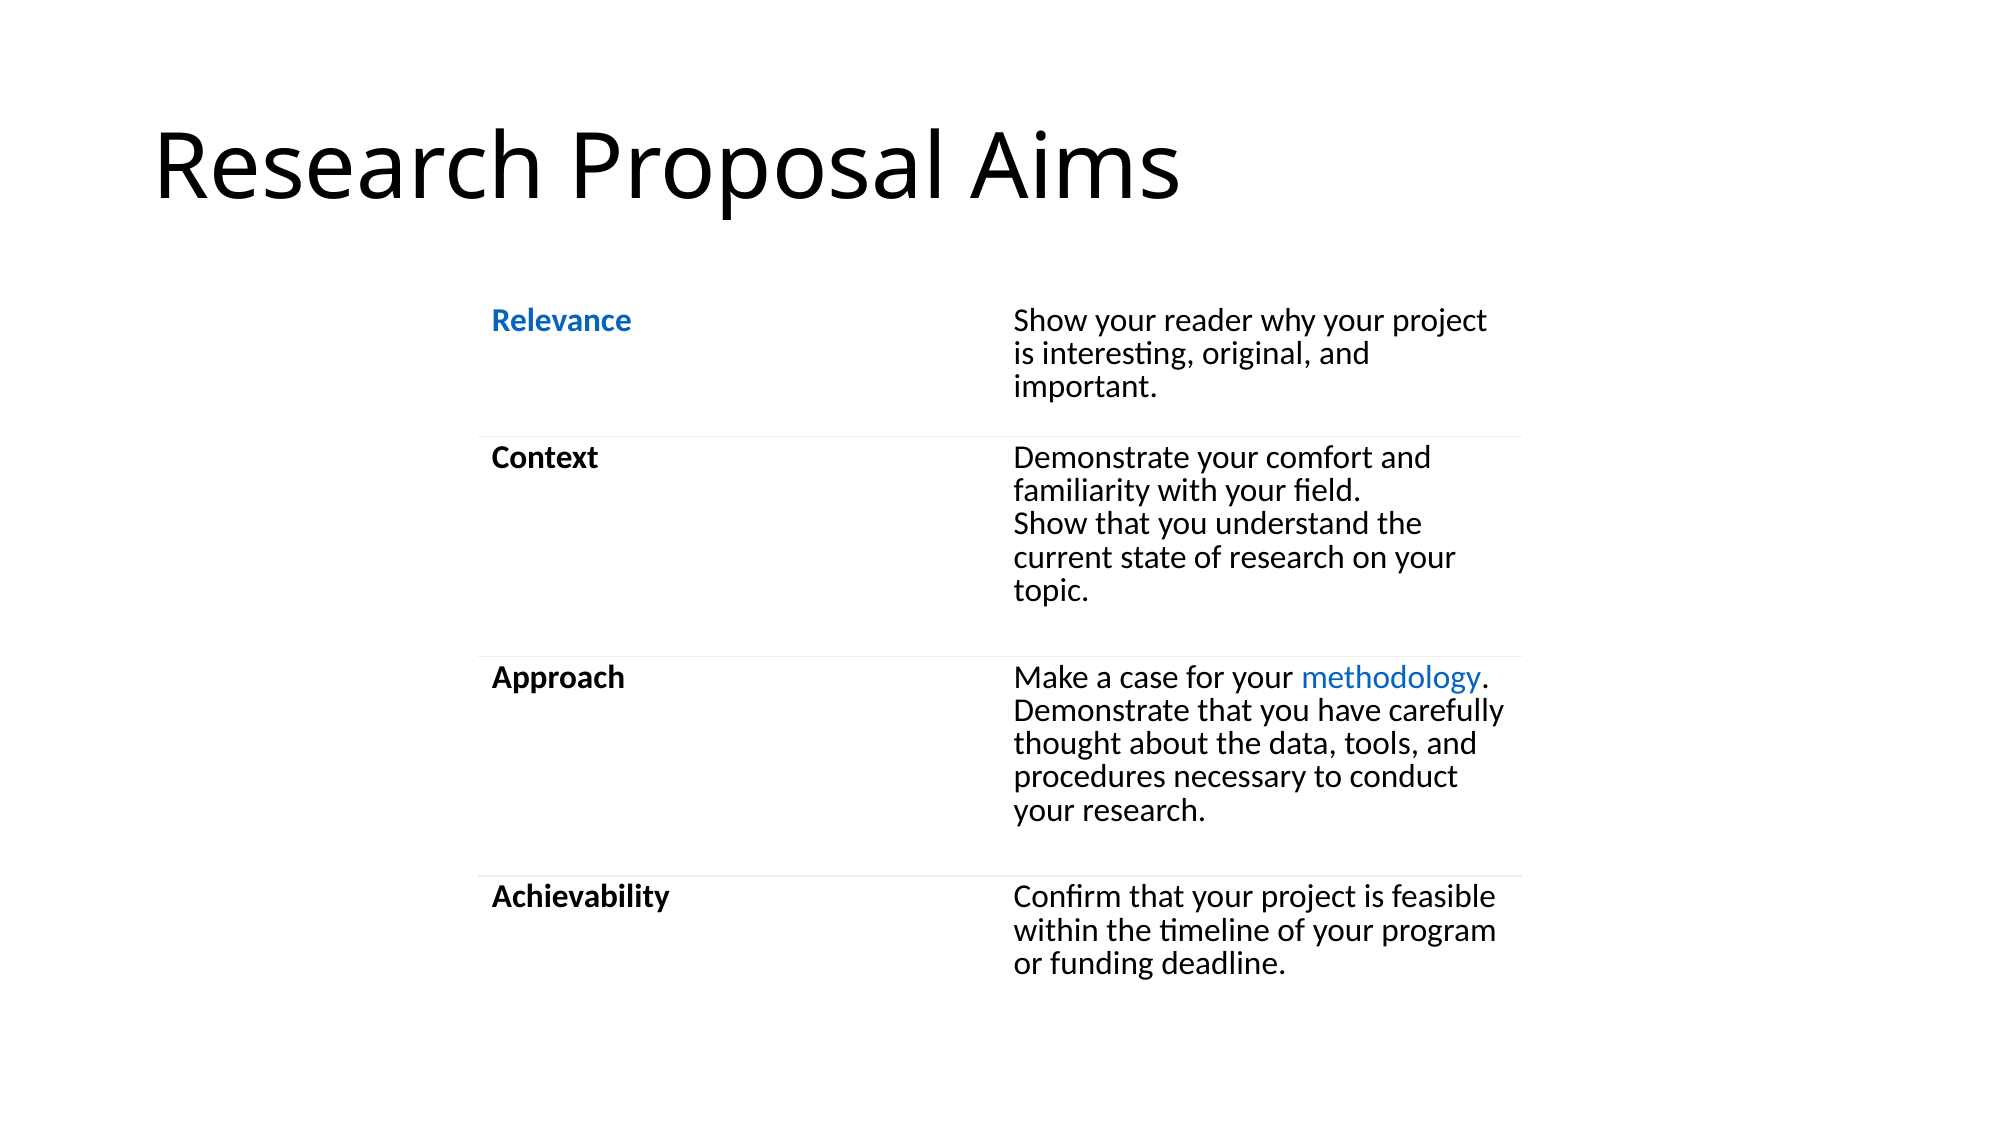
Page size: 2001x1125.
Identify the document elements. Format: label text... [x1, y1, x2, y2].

table_cell Achievability [478, 877, 1000, 1013]
table_cell Demonstrate your comfort and familiarity with your field. Show that you understand the current state of research on your topic. [1000, 437, 1522, 656]
title Research Proposal Aims [137, 59, 1863, 278]
table_cell Make a case for your methodology. Demonstrate that you have carefully thought about the data, tools, and procedures necessary to conduct your research. [1000, 657, 1522, 875]
table_cell Context [478, 437, 1000, 656]
table_cell Confirm that your project is feasible within the timeline of your program or funding deadline. [1000, 877, 1522, 1013]
table_header Relevance [478, 299, 1000, 436]
table_header Show your reader why your project is interesting, original, and important. [1000, 299, 1522, 436]
table_cell Approach [478, 657, 1000, 875]
